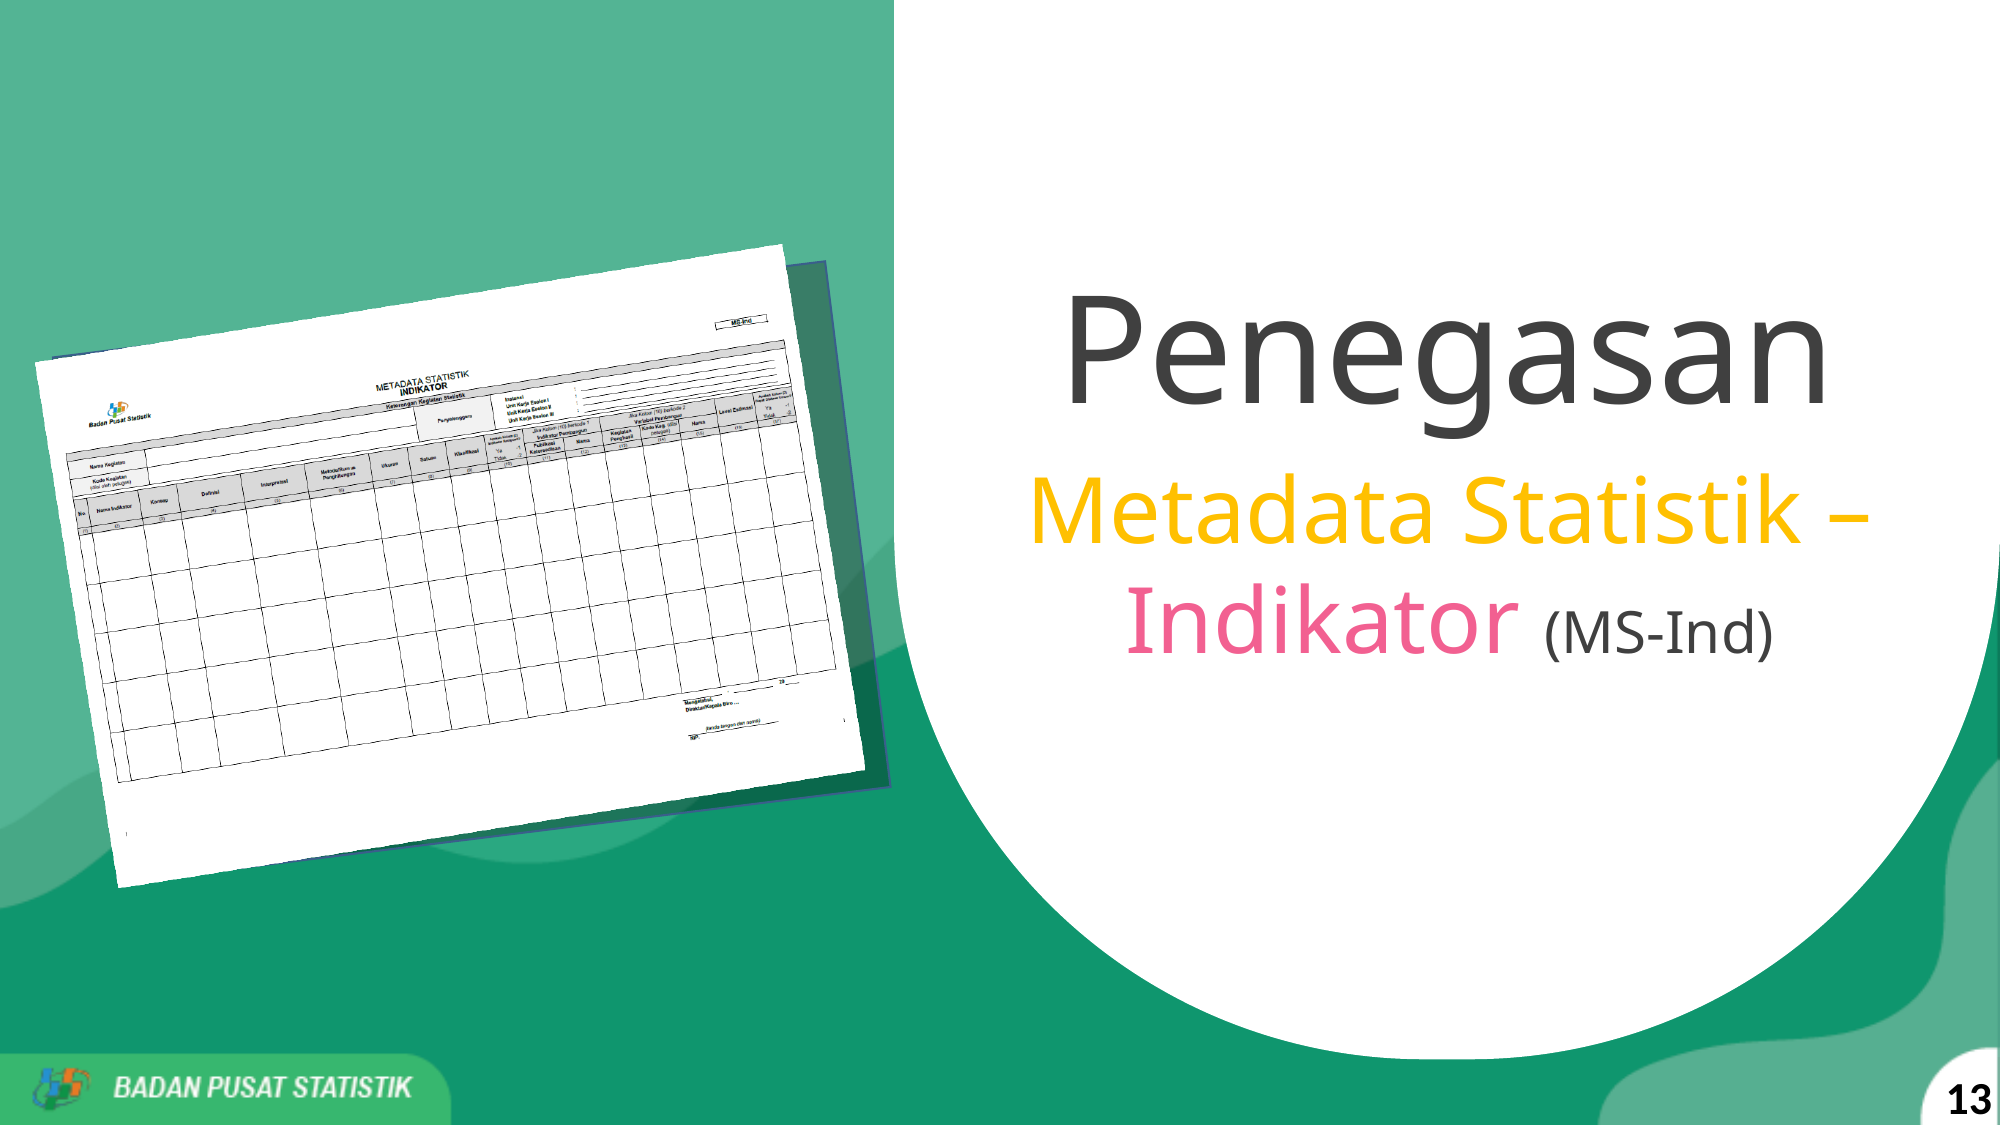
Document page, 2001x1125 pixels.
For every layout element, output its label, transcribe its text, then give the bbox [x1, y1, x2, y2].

text_box Penegasan [965, 246, 1929, 442]
picture [0, 0, 2000, 1125]
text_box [71, 299, 861, 838]
text_box [893, 0, 2000, 1061]
slide_number 13 [1919, 1063, 2000, 1125]
text_box Metadata Statistik – Indikator (MS-Ind) [923, 444, 1977, 680]
